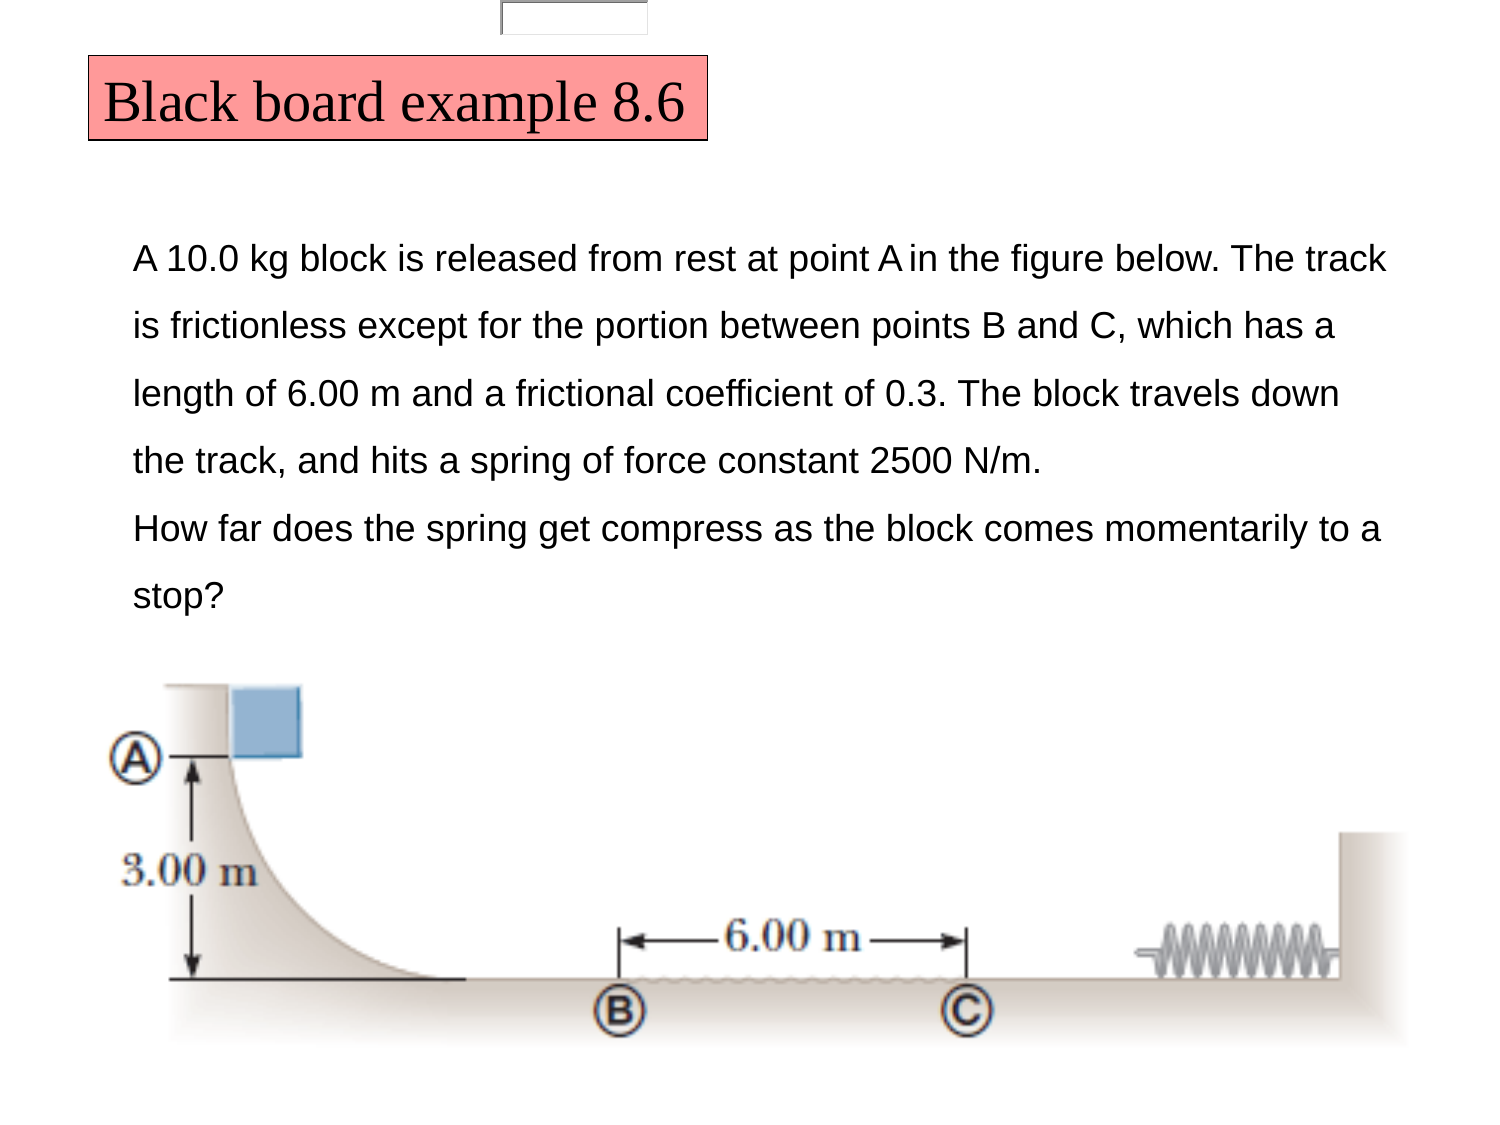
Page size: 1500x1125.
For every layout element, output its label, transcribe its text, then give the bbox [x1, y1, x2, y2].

text_box Black board example 8.6 [88, 55, 708, 141]
text_box A 10.0 kg block is released from rest at point A in the figure below. The track is frictionless except for the portion between points B and C, which has a length of 6.00 m and a frictional coefficient of 0.3. The block travels down the track, and hits a spring of force constant 2500 N/m. How far does the spring get compress as the block comes momentarily to a stop? [129, 211, 1400, 617]
picture [90, 670, 1427, 1066]
